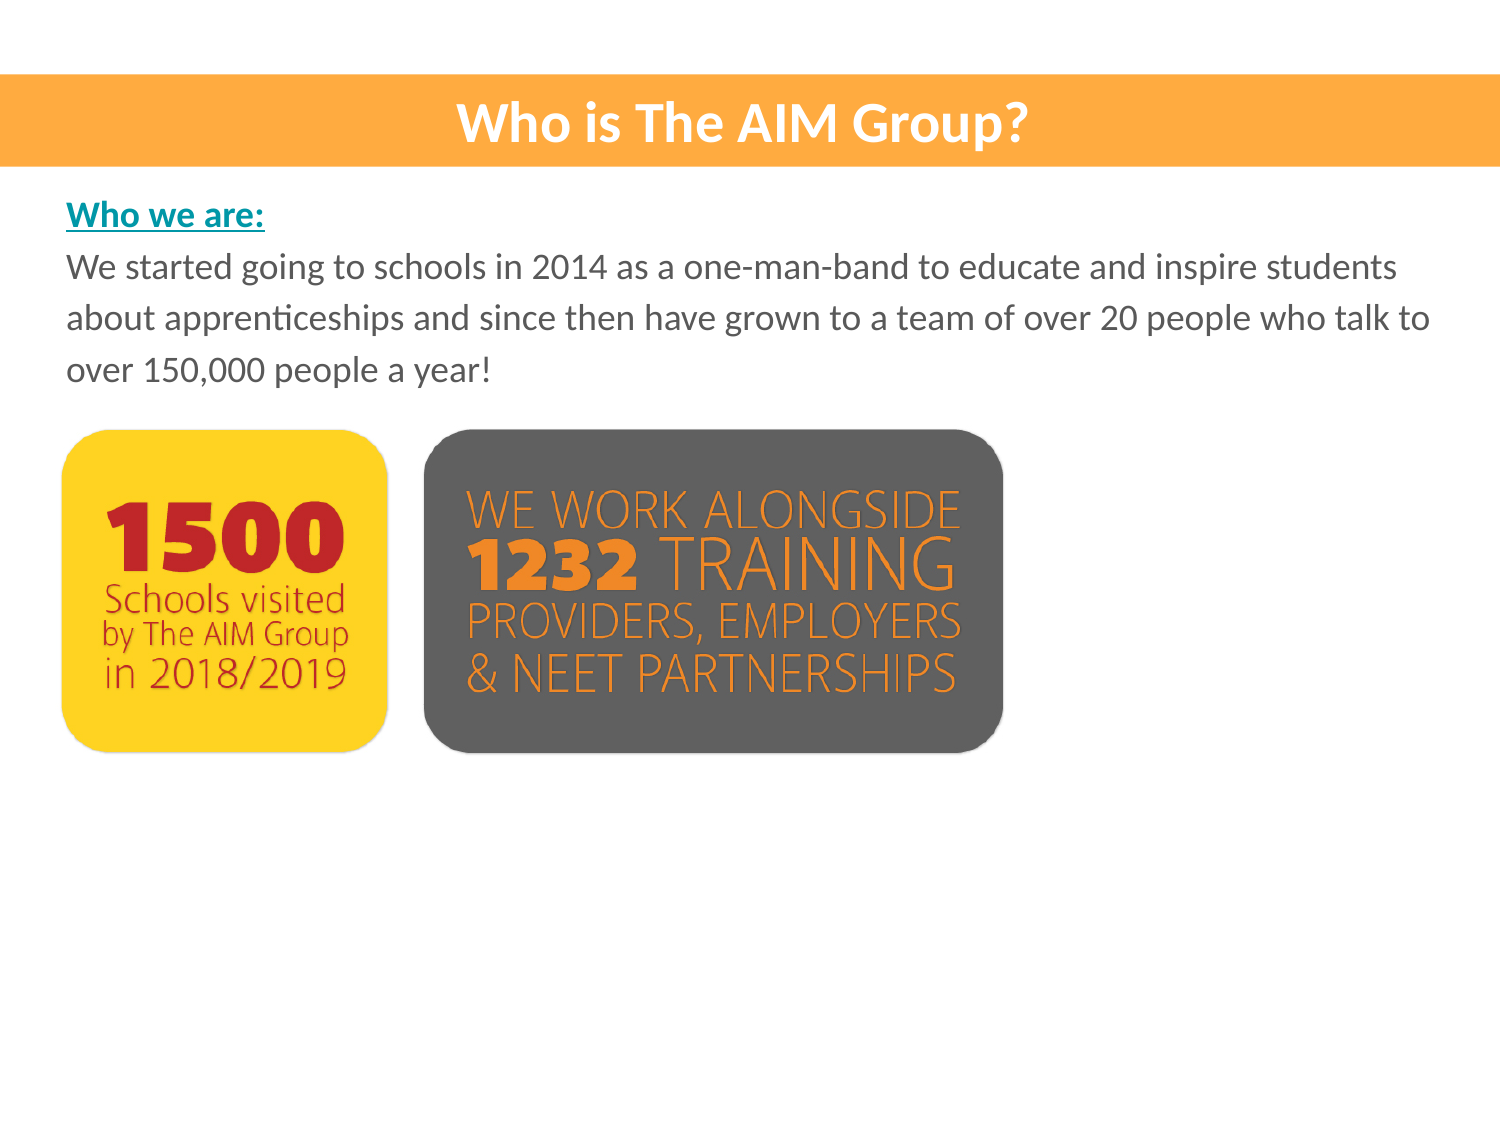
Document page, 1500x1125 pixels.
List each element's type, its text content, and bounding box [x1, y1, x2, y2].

list Who we are: We started going to schools in 2014 as a one-man-band to educate and inspire students about apprenticeships and since then have grown to a team of over 20 people who talk to over 150,000 people a year! [51, 168, 1449, 401]
title Who is The AIM Group? [51, 69, 1449, 156]
text_box [0, 74, 1500, 167]
picture [48, 419, 1018, 765]
